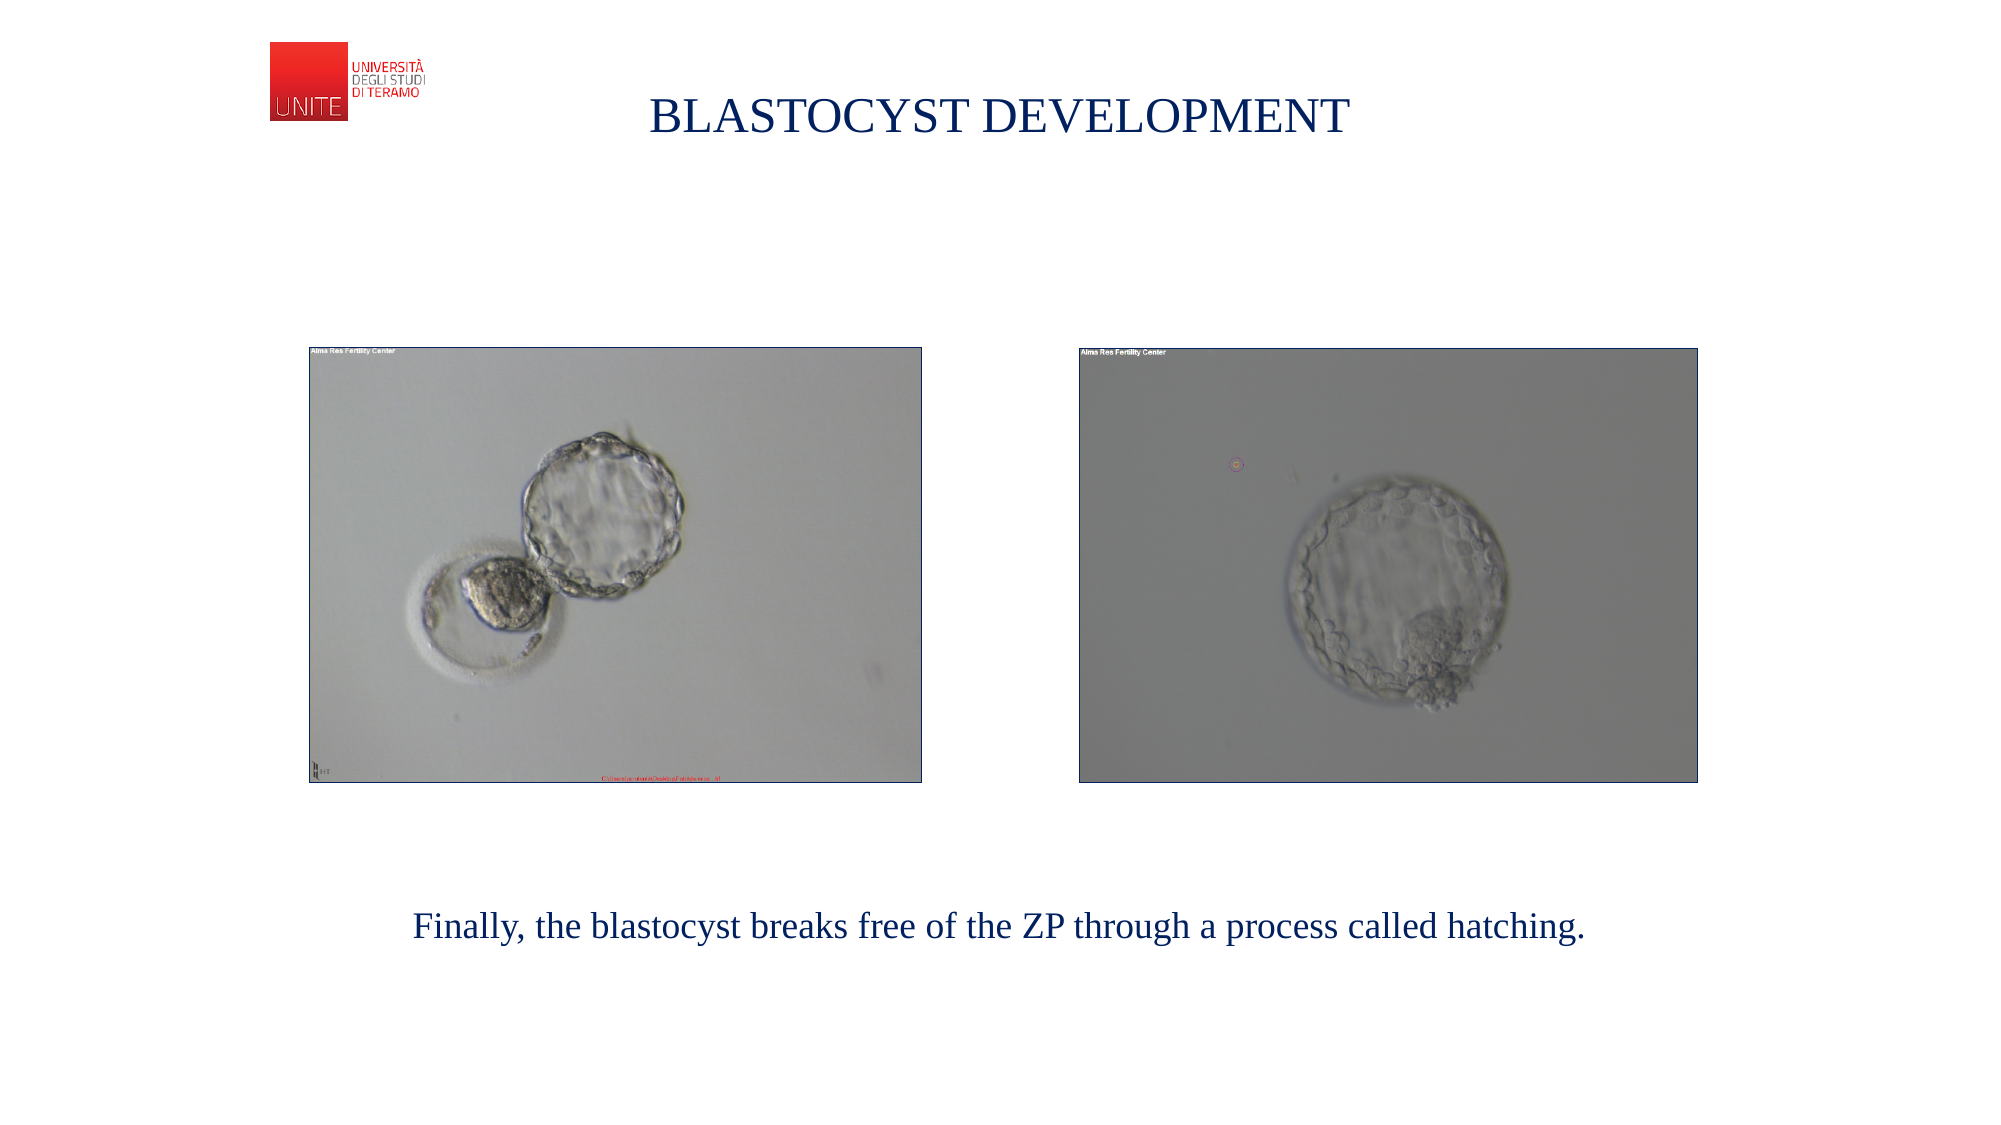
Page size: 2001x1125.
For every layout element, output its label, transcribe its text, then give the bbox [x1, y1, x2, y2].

picture [267, 39, 428, 122]
text_box Finally, the blastocyst breaks free of the ZP through a process called hatching. [309, 893, 1691, 953]
text_box BLASTOCYST DEVELOPMENT [634, 75, 1366, 151]
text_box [309, 347, 1698, 783]
